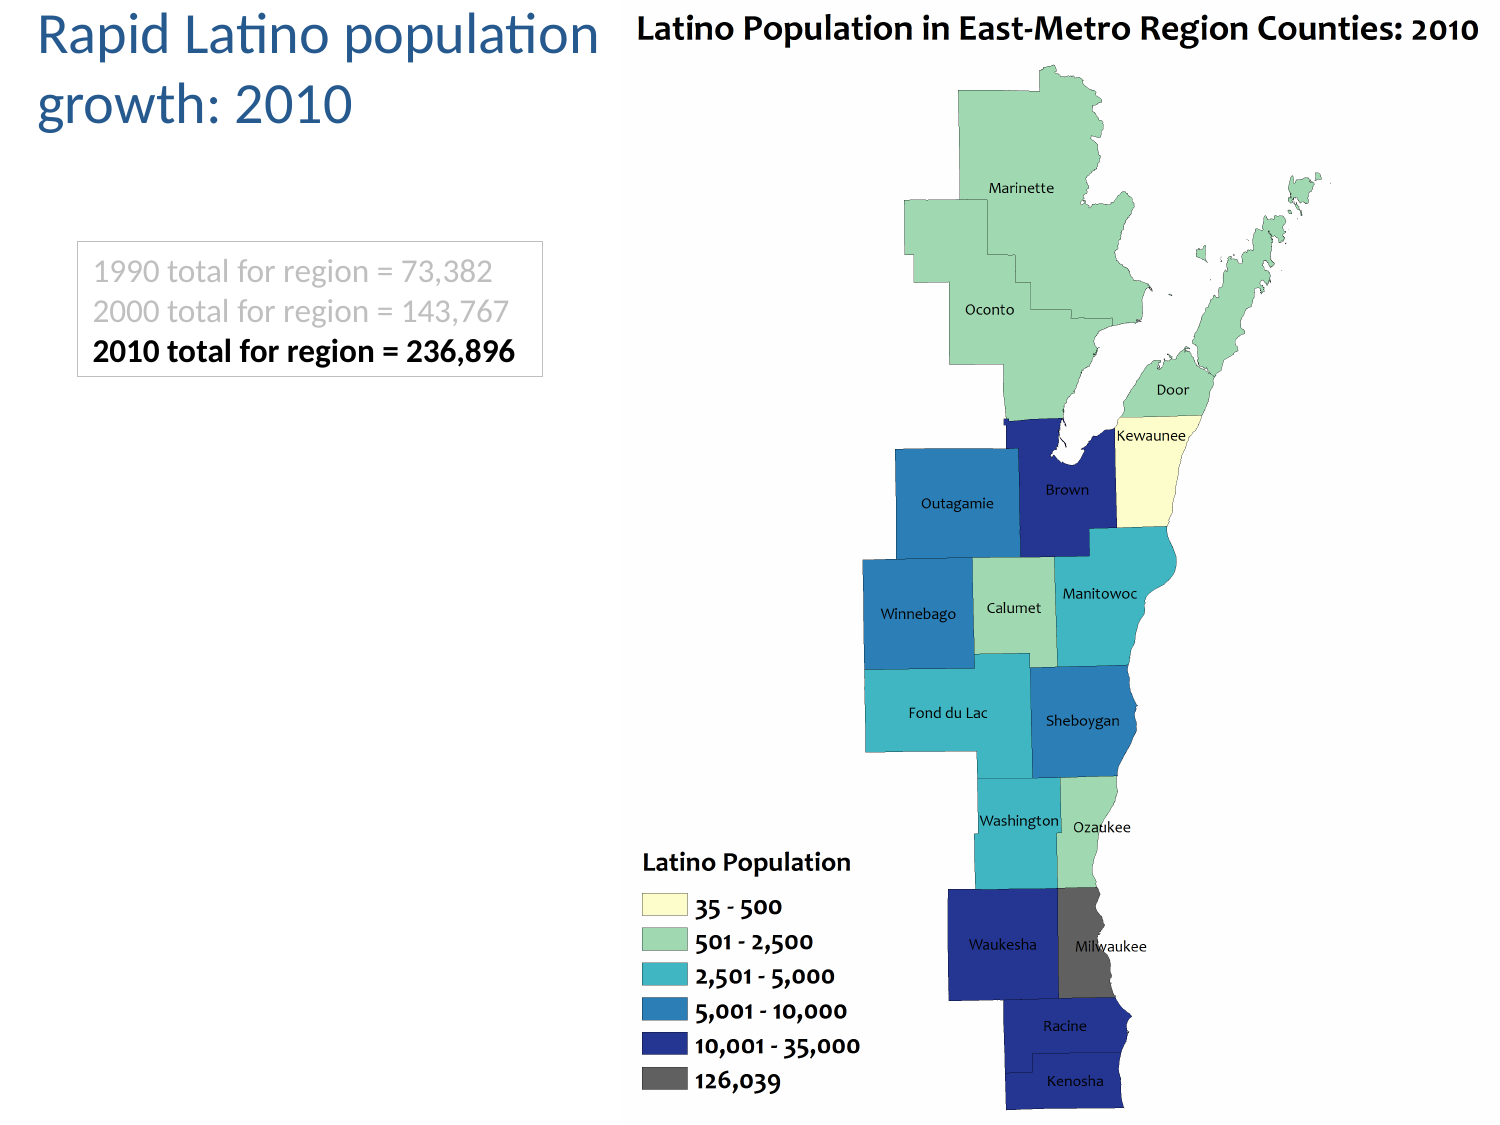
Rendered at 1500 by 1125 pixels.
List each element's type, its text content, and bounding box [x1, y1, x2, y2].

text_box Rapid Latino population growth: 2010 [22, 0, 620, 143]
picture [622, 0, 1498, 1125]
text_box 1990 total for region = 73,382 2000 total for region = 143,767 2010 total for region = 236,896 [77, 241, 543, 377]
